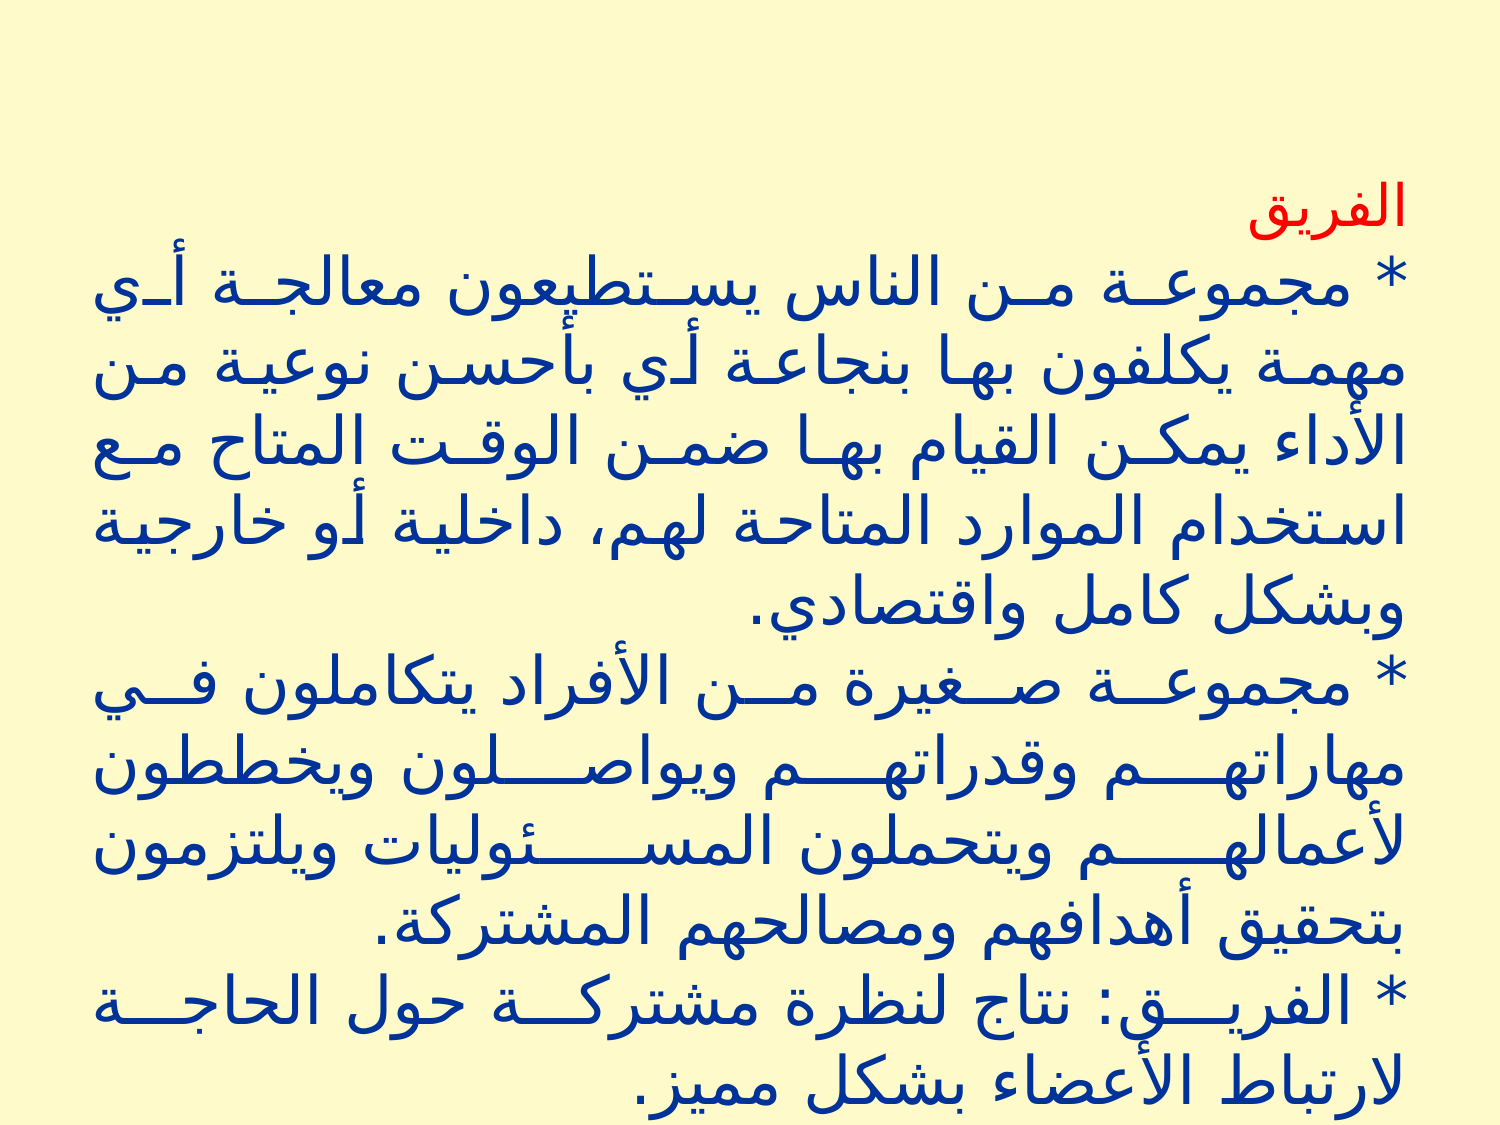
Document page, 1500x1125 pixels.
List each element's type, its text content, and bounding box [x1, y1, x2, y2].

text_box الفريق * مجموعة من الناس يستطيعون معالجة أي مهمة يكلفون بها بنجاعة أي بأحسن نوعية من الأداء يمكن القيام بها ضمن الوقت المتاح مع استخدام الموارد المتاحة لهم، داخلية أو خارجية وبشكل كامل واقتصادي. * مجموعة صغيرة من الأفراد يتكاملون في مهاراتهم وقدراتهم ويواصلون ويخططون لأعمالهم ويتحملون المسئوليات ويلتزمون بتحقيق أهدافهم ومصالحهم المشتركة. * الفريق: نتاج لنظرة مشتركة حول الحاجة لارتباط الأعضاء بشكل مميز. [76, 160, 1424, 1125]
